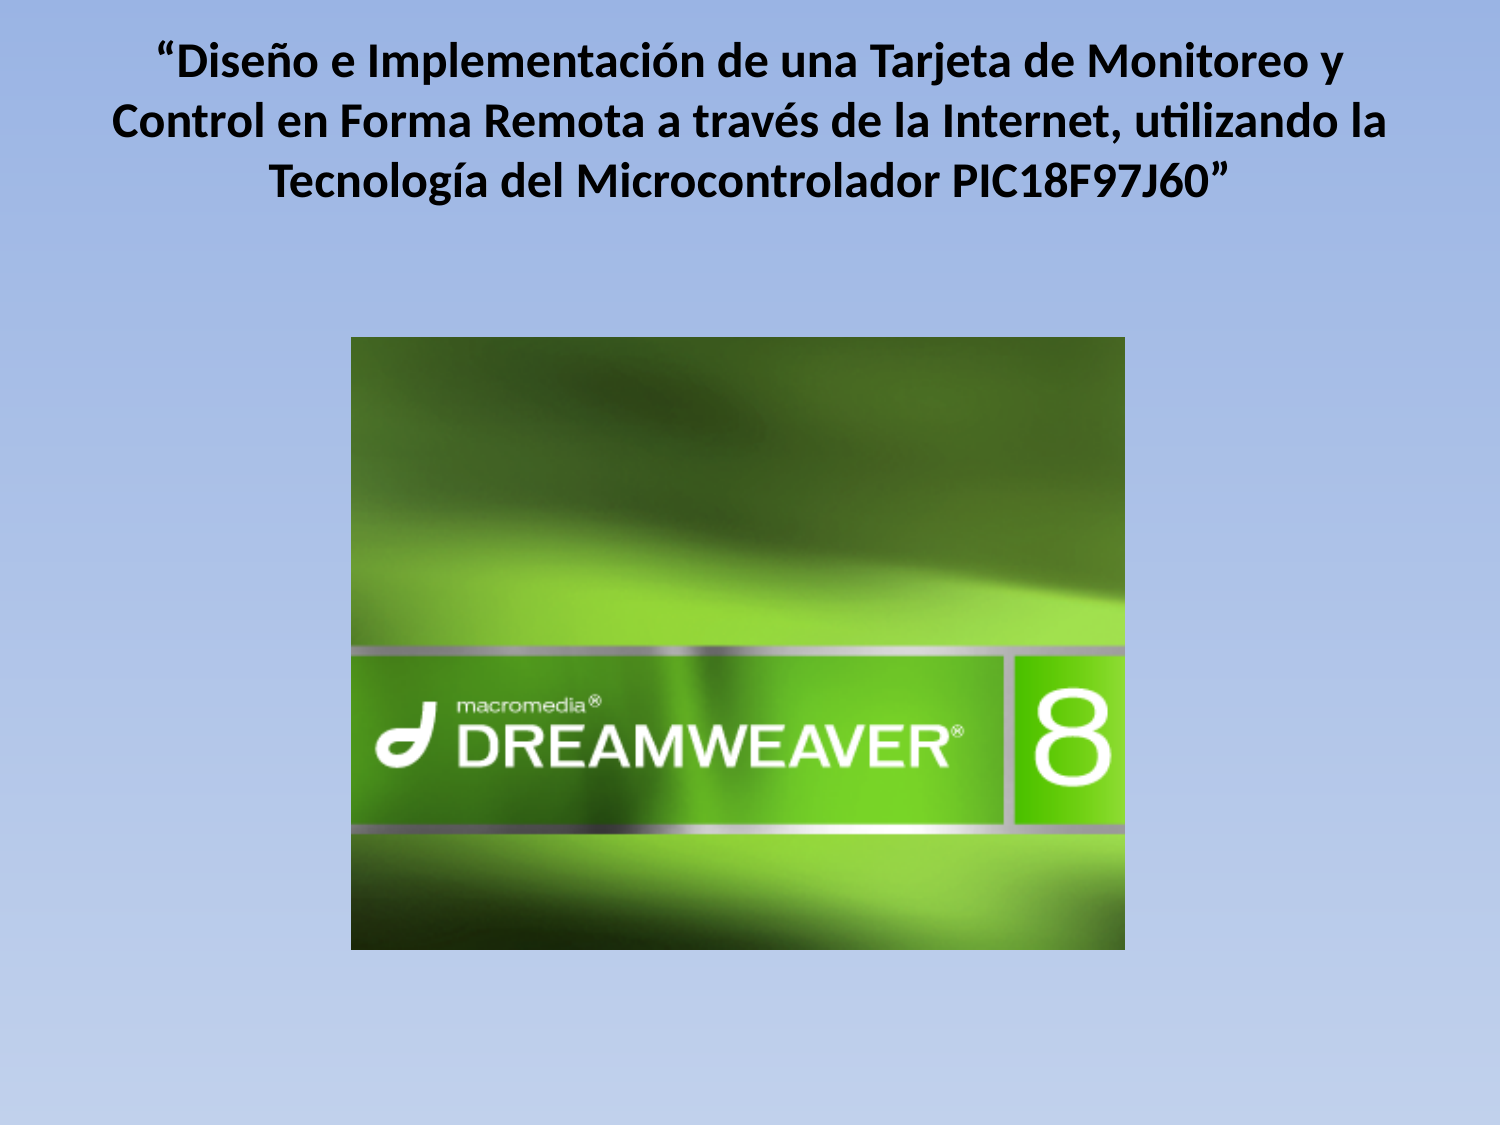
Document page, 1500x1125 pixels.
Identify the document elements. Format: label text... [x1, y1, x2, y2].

title “Diseño e Implementación de una Tarjeta de Monitoreo y Control en Forma Remota a través de la Internet, utilizando la Tecnología del Microcontrolador PIC18F97J60” [75, 23, 1425, 211]
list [351, 337, 1126, 950]
